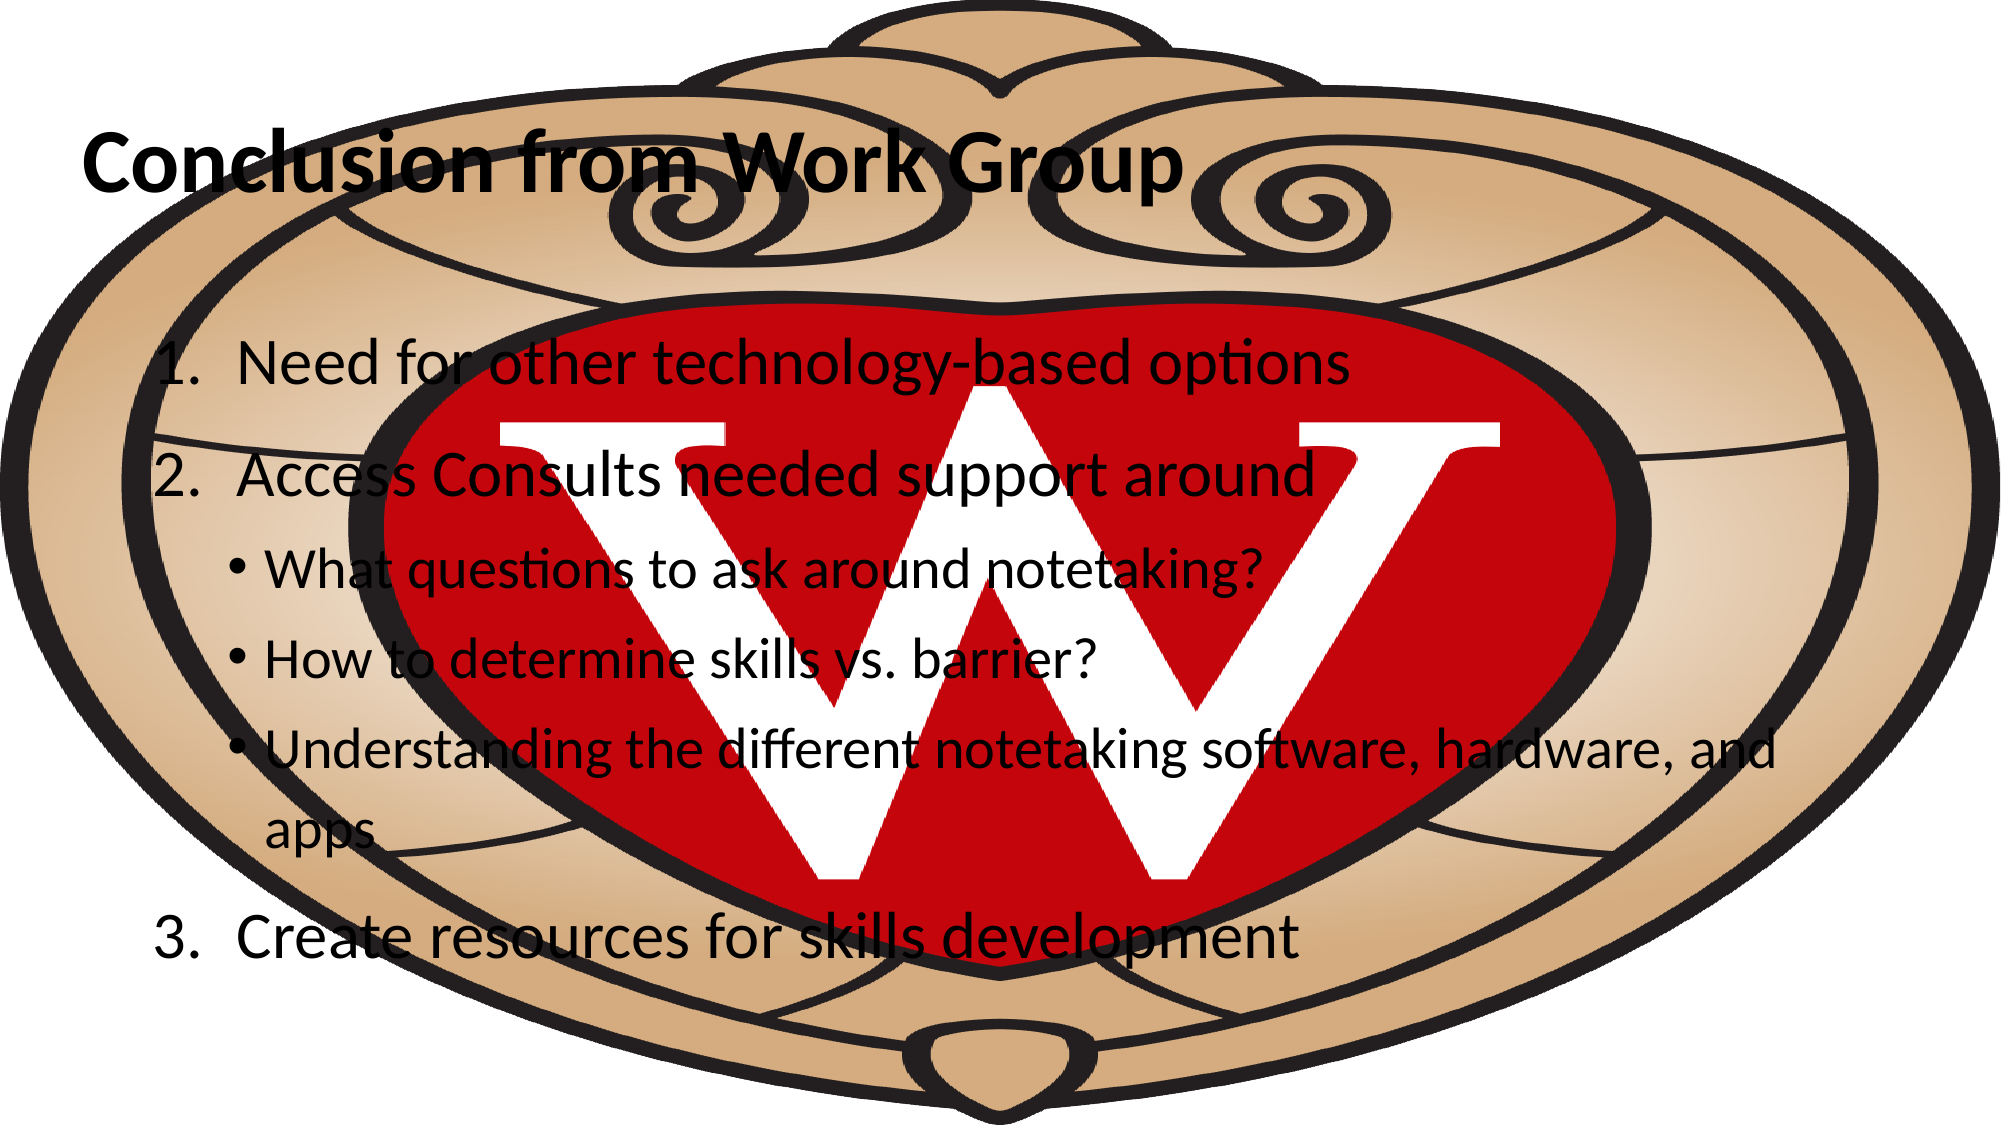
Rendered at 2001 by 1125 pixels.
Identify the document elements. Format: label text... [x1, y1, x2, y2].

list Need for other technology-based options Access Consults needed support around What questions to ask around notetaking? How to determine skills vs. barrier? Understanding the different notetaking software, hardware, and apps Create resources for skills development [137, 299, 1863, 1014]
title Conclusion from Work Group [67, 54, 1793, 272]
picture [0, 0, 2001, 1125]
